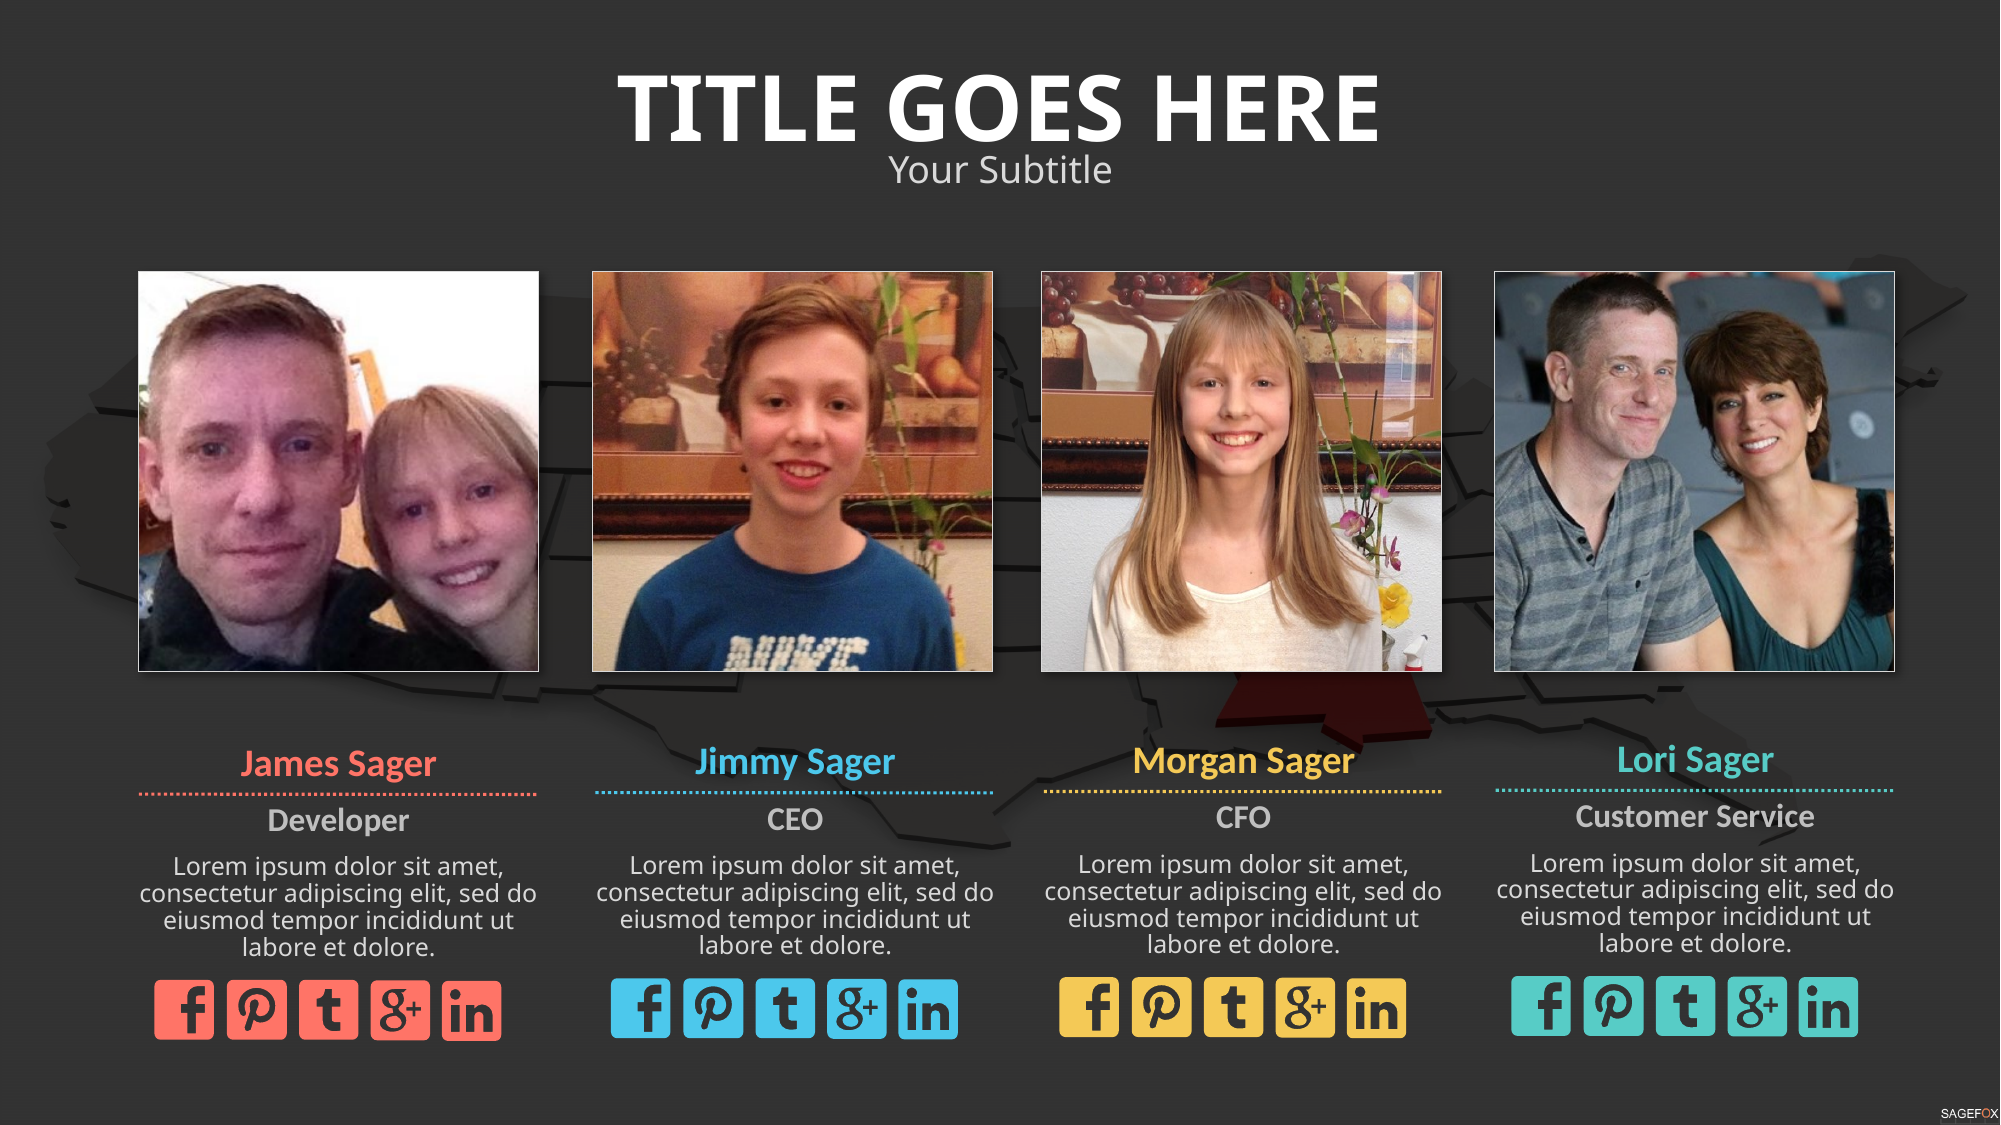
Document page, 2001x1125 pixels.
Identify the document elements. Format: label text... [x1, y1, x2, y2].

text_box Jimmy Sager [620, 740, 971, 784]
text_box [1040, 270, 1442, 672]
text_box Lorem ipsum dolor sit amet, consectetur adipiscing elit, sed do eiusmod tempor incididunt ut labore et dolore. [1495, 850, 1896, 964]
text_box CEO [620, 798, 971, 841]
text_box James Sager [163, 742, 514, 785]
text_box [1059, 977, 1407, 1039]
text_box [548, 42, 1452, 199]
text_box [591, 270, 993, 672]
text_box [1494, 271, 1896, 673]
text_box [154, 979, 502, 1041]
text_box Lorem ipsum dolor sit amet, consectetur adipiscing elit, sed do eiusmod tempor incididunt ut labore et dolore. [595, 852, 996, 966]
text_box CFO [1068, 797, 1419, 840]
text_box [610, 978, 958, 1040]
text_box Developer [163, 799, 514, 842]
picture [0, 0, 2001, 1125]
text_box Morgan Sager [1068, 739, 1419, 782]
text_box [1511, 976, 1859, 1038]
text_box Customer Service [1520, 796, 1871, 839]
text_box Lorem ipsum dolor sit amet, consectetur adipiscing elit, sed do eiusmod tempor incididunt ut labore et dolore. [138, 854, 539, 968]
text_box Lori Sager [1520, 738, 1871, 781]
text_box [138, 270, 540, 672]
text_box Lorem ipsum dolor sit amet, consectetur adipiscing elit, sed do eiusmod tempor incididunt ut labore et dolore. [1043, 851, 1444, 965]
